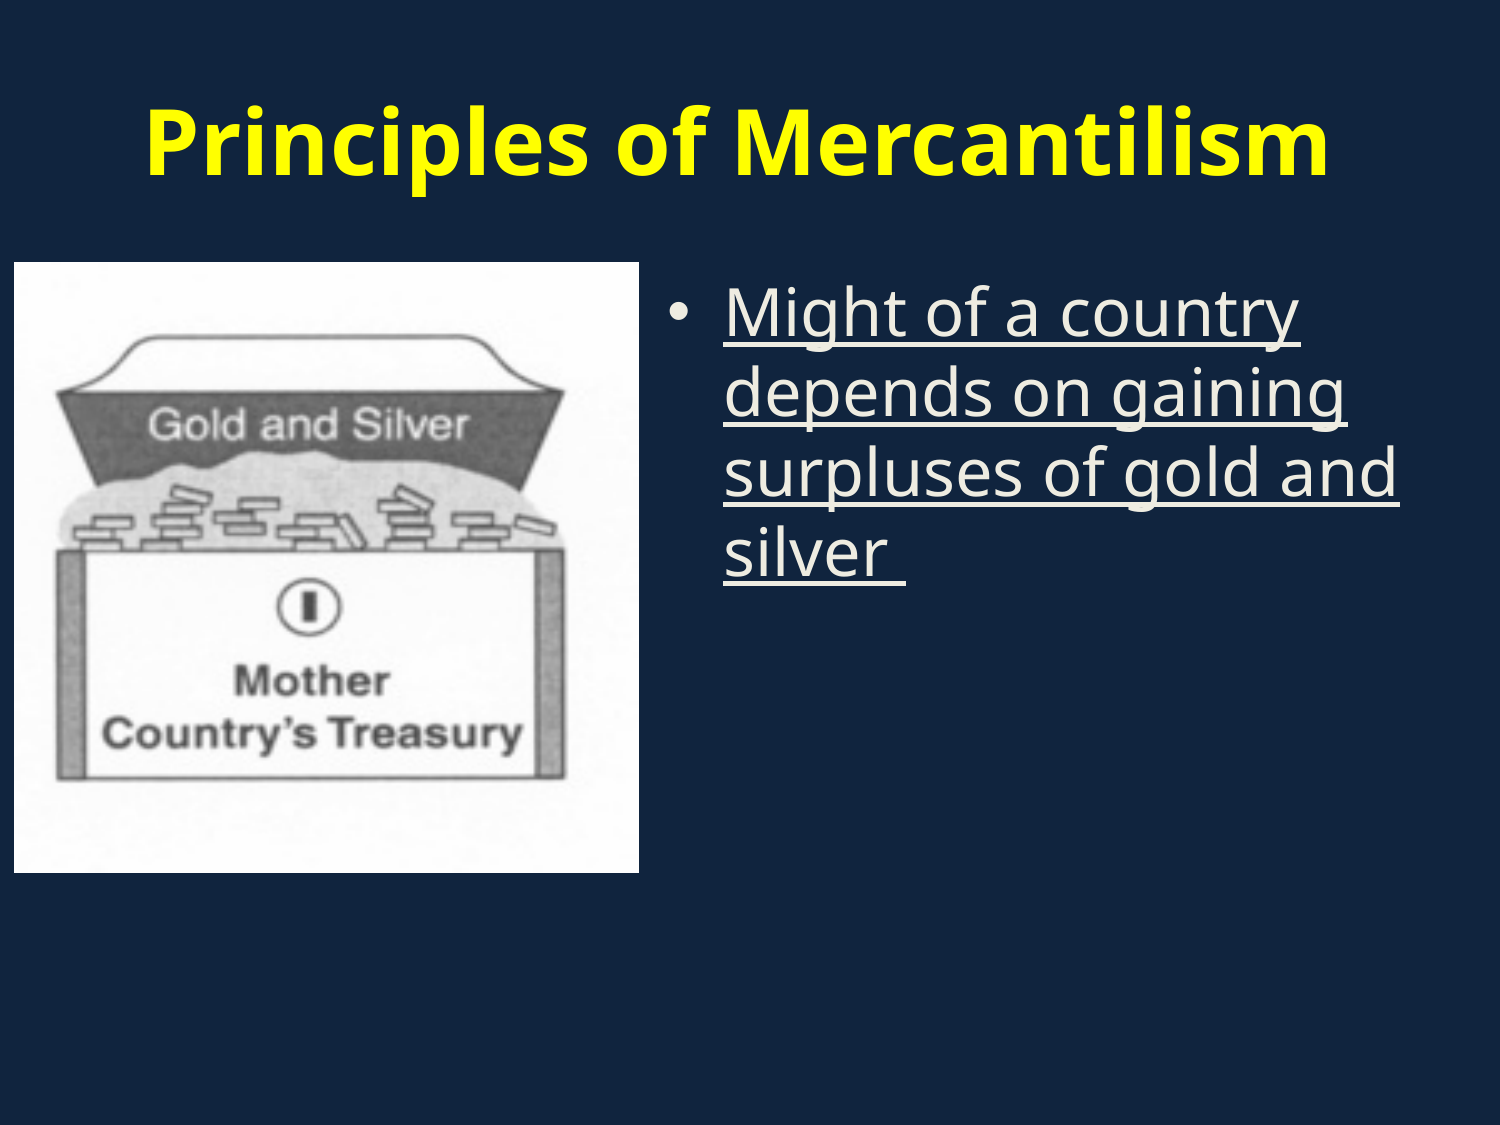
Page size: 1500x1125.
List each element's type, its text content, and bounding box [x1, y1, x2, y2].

title Principles of Mercantilism [74, 44, 1426, 233]
list Might of a country depends on gaining surpluses of gold and silver [651, 262, 1426, 1006]
picture [13, 262, 639, 873]
